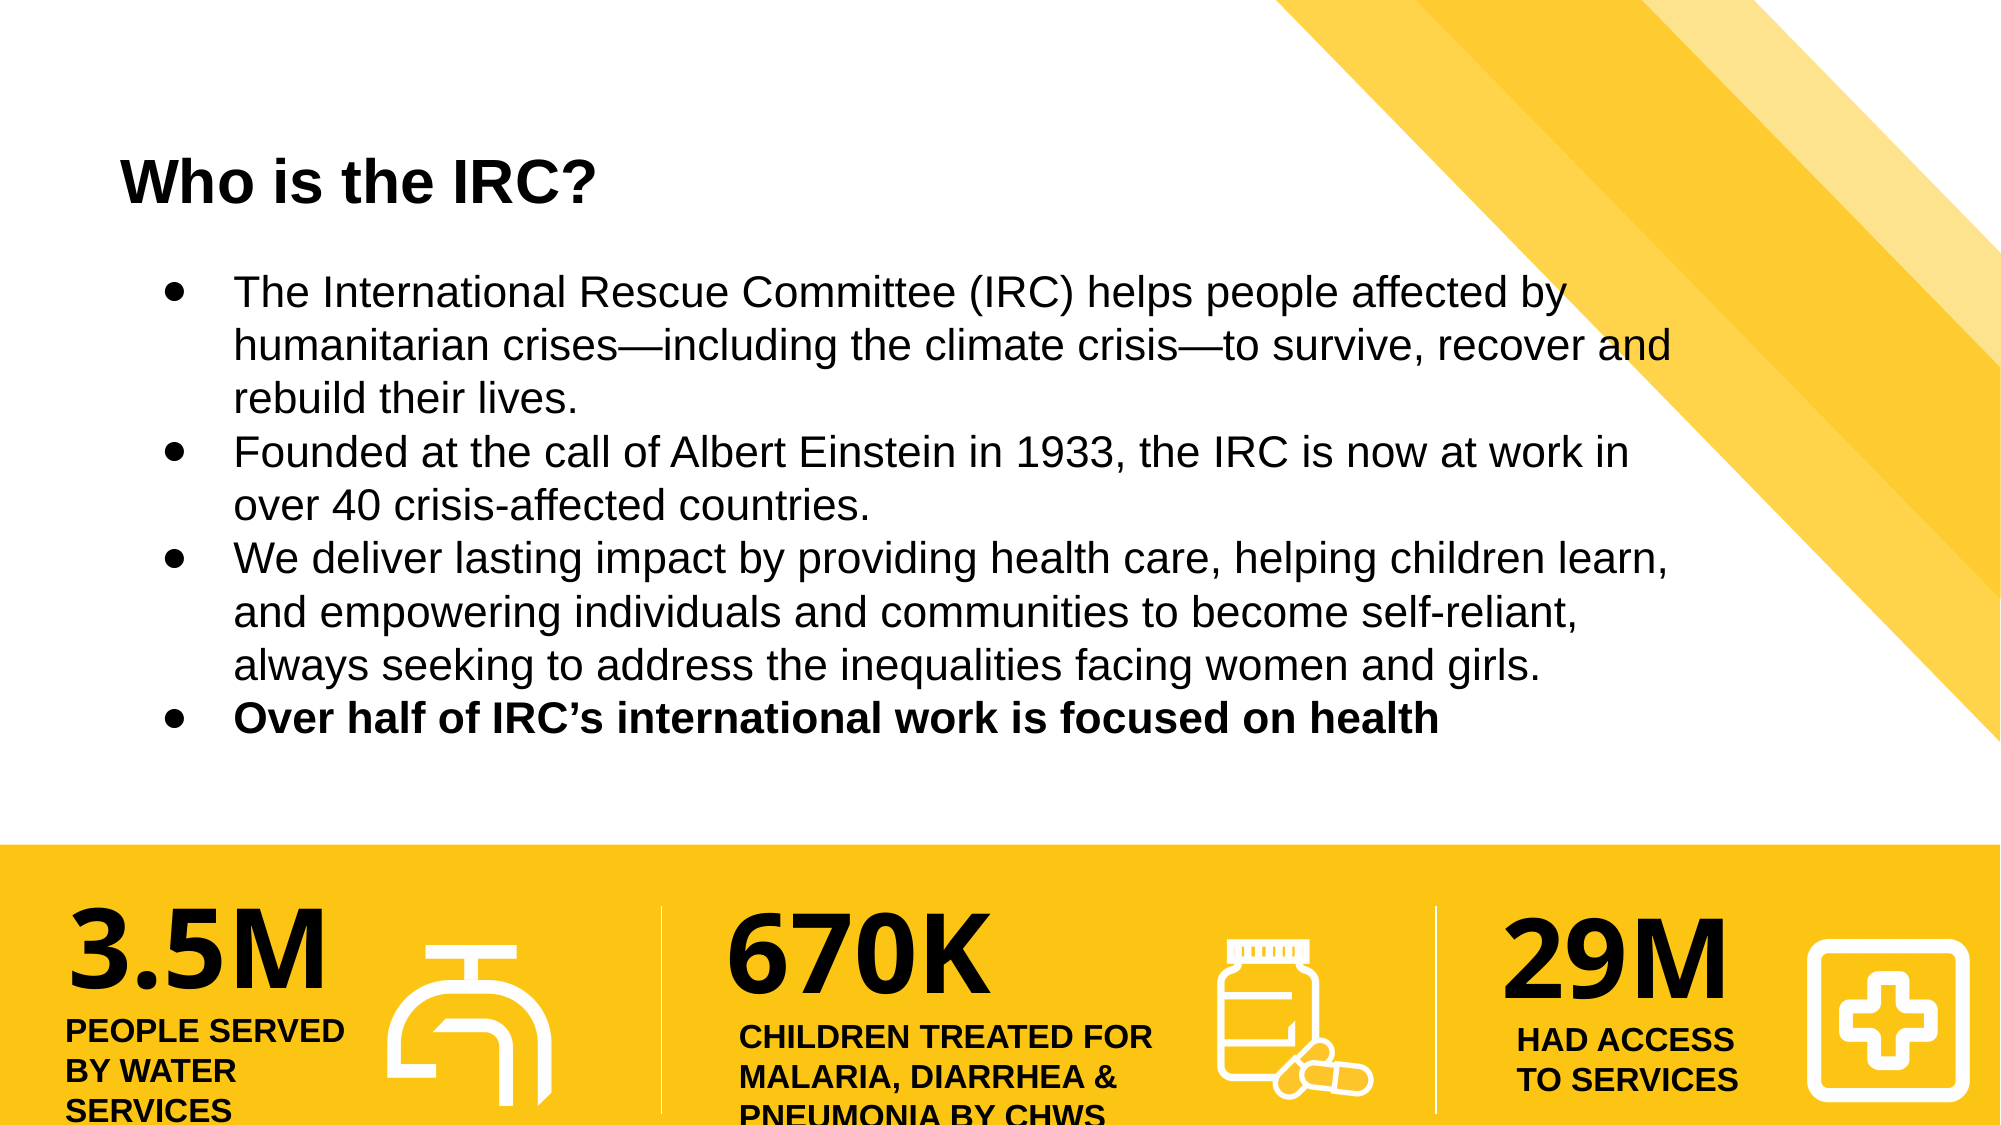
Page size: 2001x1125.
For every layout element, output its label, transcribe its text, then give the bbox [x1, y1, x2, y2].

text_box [49, 869, 612, 1125]
text_box [0, 844, 2000, 1125]
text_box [711, 875, 1386, 1125]
text_box 29M [1486, 879, 1757, 1029]
picture [1758, 879, 2000, 1125]
text_box HAD ACCESS TO SERVICES [1501, 1029, 1753, 1106]
list The International Rescue Committee (IRC) helps people affected by humanitarian crises—including the climate crisis—to survive, recover and rebuild their lives. Founded at the call of Albert Einstein in 1933, the IRC is now at work in over 40 crisis-affected countries. We deliver lasting impact by providing health care, helping children learn, and empowering individuals and communities to become self-reliant, always seeking to address the inequalities facing women and girls. Over half of IRC’s international work is focused on health [113, 242, 1744, 781]
title Who is the IRC? [99, 26, 1234, 227]
